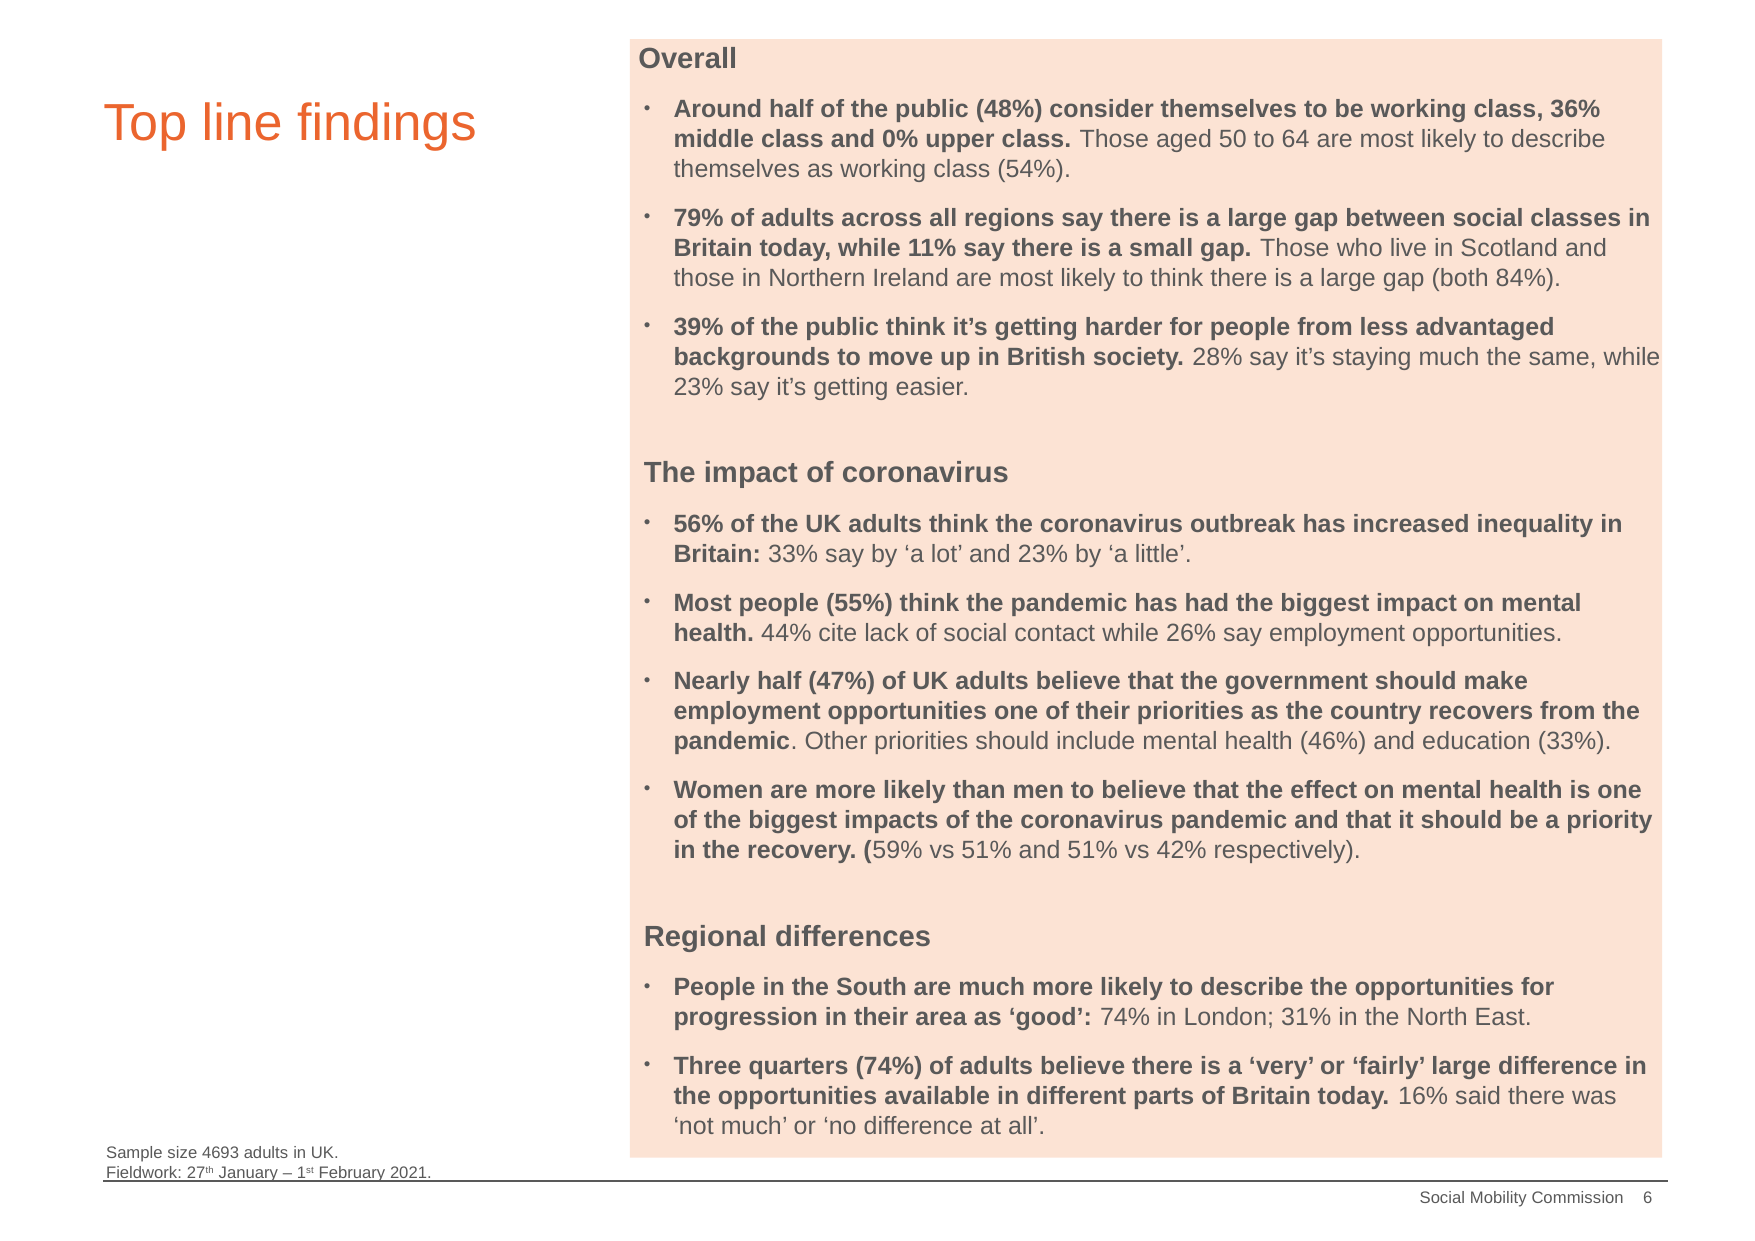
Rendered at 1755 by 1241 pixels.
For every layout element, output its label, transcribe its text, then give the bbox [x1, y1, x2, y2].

list Overall Around half of the public (48%) consider themselves to be working class, 36% middle class and 0% upper class. Those aged 50 to 64 are most likely to describe themselves as working class (54%). 79% of adults across all regions say there is a large gap between social classes in Britain today, while 11% say there is a small gap. Those who live in Scotland and those in Northern Ireland are most likely to think there is a large gap (both 84%). 39% of the public think it’s getting harder for people from less advantaged backgrounds to move up in British society. 28% say it’s staying much the same, while 23% say it’s getting easier. The impact of coronavirus 56% of the UK adults think the coronavirus outbreak has increased inequality in Britain: 33% say by ‘a lot’ and 23% by ‘a little’. Most people (55%) think the pandemic has had the biggest impact on mental health. 44% cite lack of social contact while 26% say employment opportunities. Nearly half (47%) of UK adults believe that the government should make employment opportunities one of their priorities as the country recovers from the pandemic. Other priorities should include mental health (46%) and education (33%). Women are more likely than men to believe that the effect on mental health is one of the biggest impacts of the coronavirus pandemic and that it should be a priority in the recovery. (59% vs 51% and 51% vs 42% respectively). Regional differences People in the South are much more likely to describe the opportunities for progression in their area as ‘good’: 74% in London; 31% in the North East. Three quarters (74%) of adults believe there is a ‘very’ or ‘fairly’ large difference in the opportunities available in different parts of Britain today. 16% said there was ‘not much’ or ‘no difference at all’. [629, 39, 1663, 1158]
slide_number 6 [1630, 1181, 1666, 1223]
text_box Sample size 4693 adults in UK. Fieldwork: 27th January – 1st February 2021. [91, 1134, 1648, 1189]
title Top line findings [103, 88, 606, 426]
